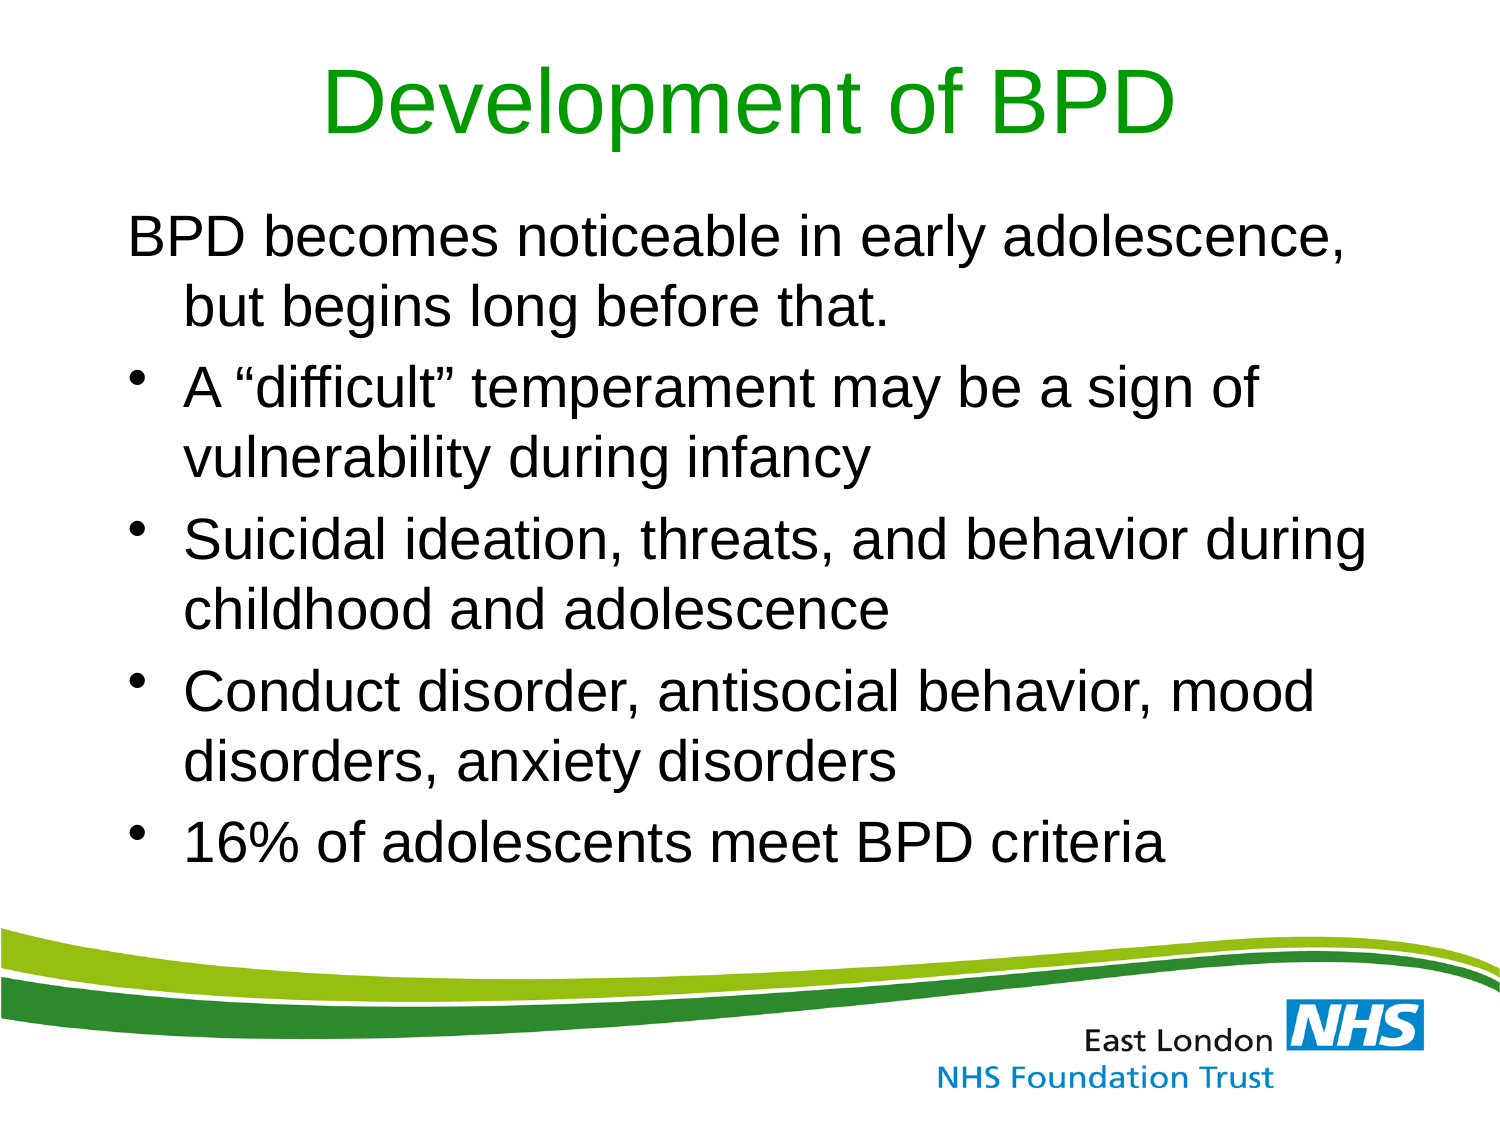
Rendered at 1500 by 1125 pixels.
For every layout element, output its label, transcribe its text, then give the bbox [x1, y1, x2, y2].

picture [1380, 1004, 1418, 1046]
picture [1338, 1004, 1384, 1045]
picture [942, 1072, 952, 1088]
picture [1032, 1074, 1042, 1086]
picture [0, 928, 1500, 1088]
picture [1073, 1075, 1081, 1088]
picture [1175, 1075, 1183, 1088]
picture [966, 1078, 978, 1088]
title Development of BPD [112, 40, 1388, 154]
picture [1292, 1004, 1341, 1045]
picture [1154, 1074, 1164, 1086]
list BPD becomes noticeable in early adolescence, but begins long before that. A “difficult” temperament may be a sign of vulnerability during infancy Suicidal ideation, threats, and behavior during childhood and adolescence Conduct disorder, antisocial behavior, mood disorders, anxiety disorders 16% of adolescents meet BPD criteria [112, 189, 1388, 1003]
picture [1093, 1074, 1102, 1088]
